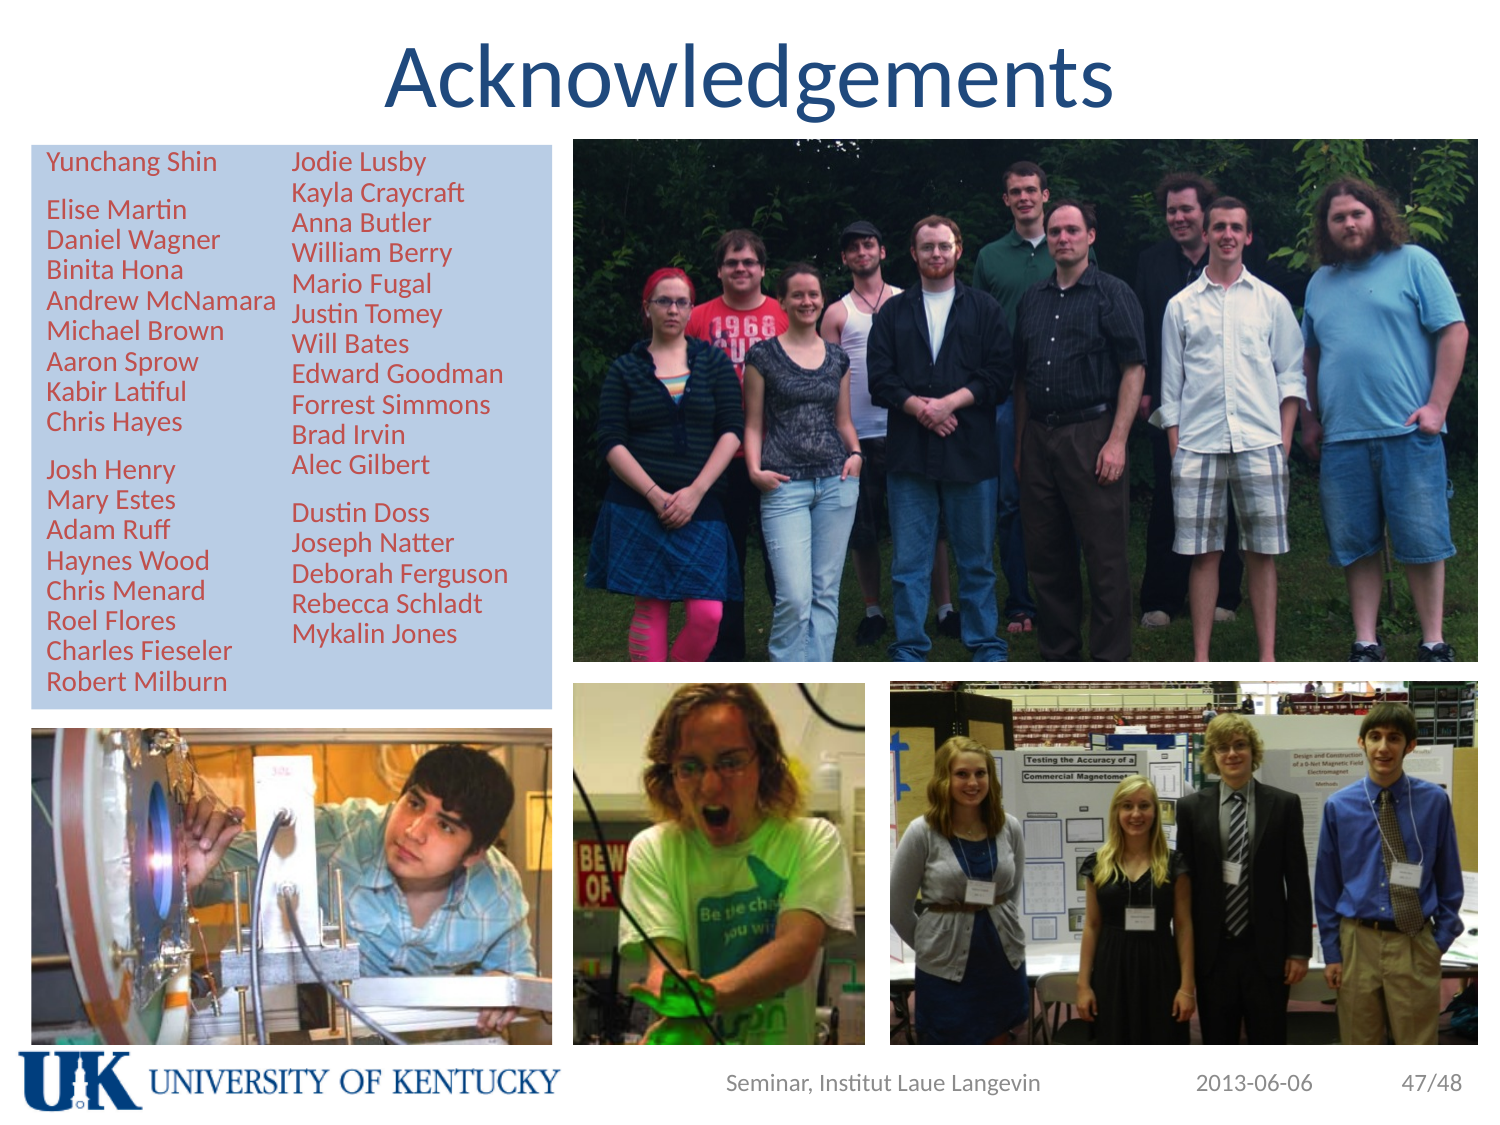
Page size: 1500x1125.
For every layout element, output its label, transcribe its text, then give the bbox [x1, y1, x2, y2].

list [890, 680, 1478, 1046]
picture [573, 682, 865, 1046]
picture [573, 139, 1478, 662]
picture [12, 1047, 568, 1115]
title Acknowledgements [0, 0, 1500, 143]
list Yunchang Shin Elise Martin Daniel Wagner Binita Hona Andrew McNamara Michael Brown Aaron Sprow Kabir Latiful Chris Hayes Josh Henry Mary Estes Adam Ruff Haynes Wood Chris Menard Roel Flores Charles Fieseler Robert Milburn Jodie Lusby Kayla Craycraft Anna Butler William Berry Mario Fugal Justin Tomey Will Bates Edward Goodman Forrest Simmons Brad Irvin Alec Gilbert Dustin Doss Joseph Natter Deborah Ferguson Rebecca Schladt Mykalin Jones [31, 144, 553, 710]
slide_number 47/48 [1365, 1052, 1478, 1112]
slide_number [1180, 1053, 1341, 1112]
picture [31, 728, 553, 1046]
footer Seminar, Institut Laue Langevin [603, 1051, 1165, 1112]
